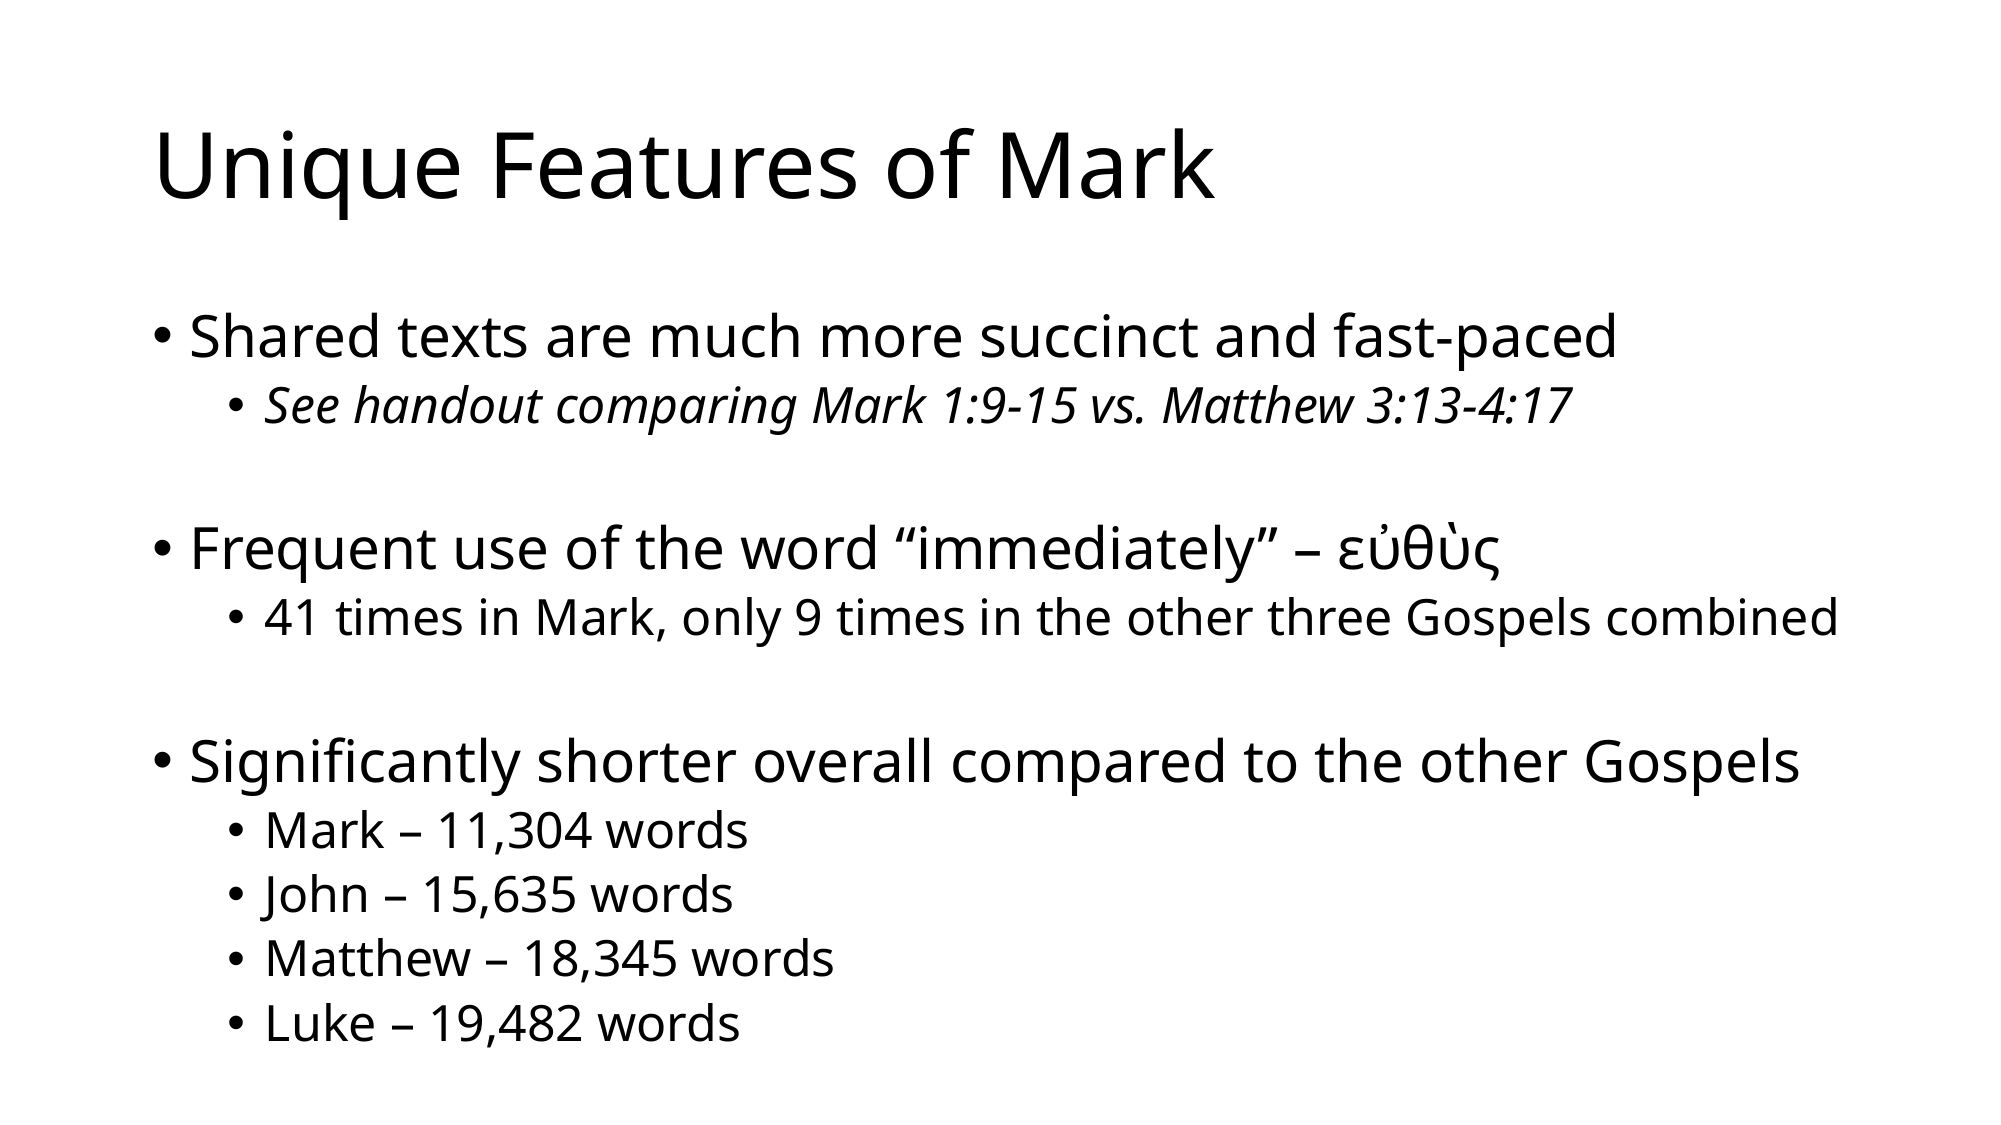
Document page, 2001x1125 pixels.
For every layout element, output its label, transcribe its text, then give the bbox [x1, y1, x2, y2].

list Shared texts are much more succinct and fast-paced See handout comparing Mark 1:9-15 vs. Matthew 3:13-4:17 Frequent use of the word “immediately” – εὐθὺς 41 times in Mark, only 9 times in the other three Gospels combined Significantly shorter overall compared to the other Gospels Mark – 11,304 words John – 15,635 words Matthew – 18,345 words Luke – 19,482 words [137, 299, 1863, 1066]
title Unique Features of Mark [137, 59, 1863, 278]
